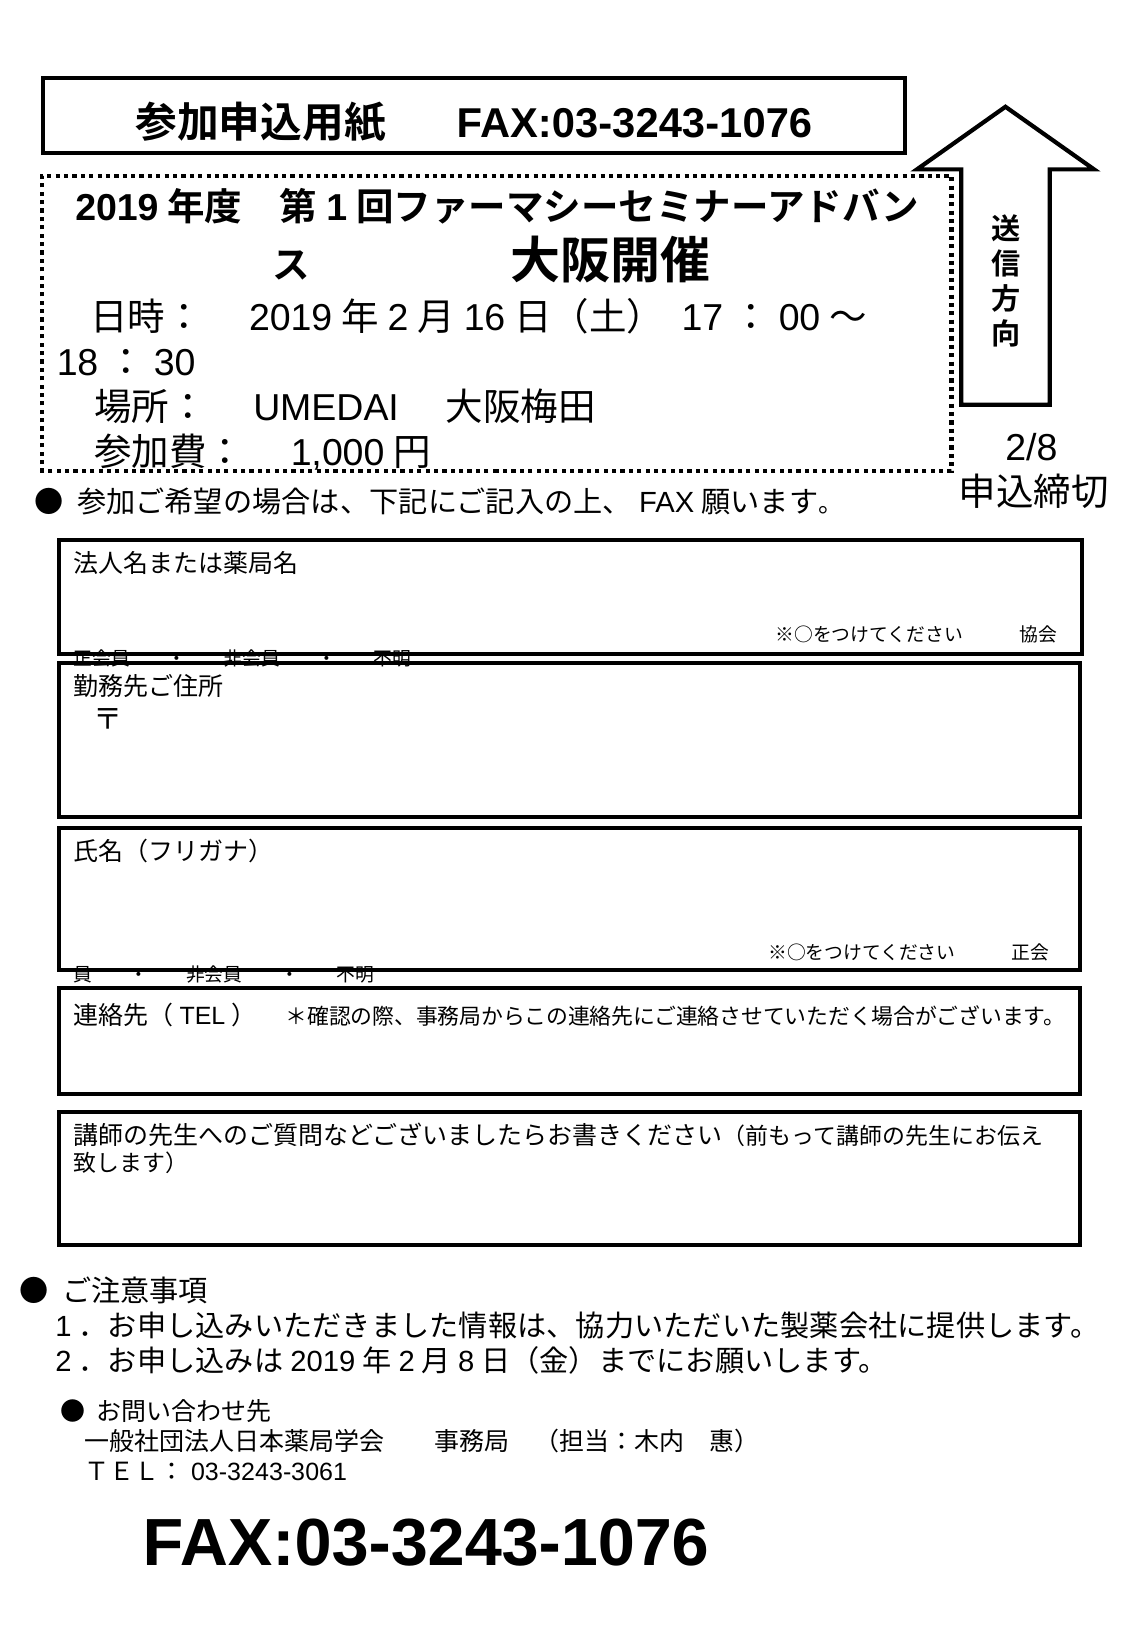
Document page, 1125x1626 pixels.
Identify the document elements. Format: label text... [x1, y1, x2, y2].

text_box ● お問い合わせ先 一般社団法人日本薬局学会 事務局 （担当：木内 惠） ＴＥＬ：03-3243-3061 [45, 1388, 1065, 1493]
text_box 参加申込用紙 FAX:03-3243-1076 [42, 78, 905, 153]
text_box 送信 方 向 [977, 203, 1032, 358]
text_box 法人名または薬局名 ※○をつけてください 協会正会員 ・ 非会員 ・ 不明 [58, 539, 1083, 655]
text_box 勤務先ご住所 〒 [58, 663, 1081, 817]
text_box 氏名（フリガナ） ※○をつけてください 正会員 ・ 非会員 ・ 不明 [58, 828, 1081, 970]
text_box ● ご注意事項 1．お申し込みいただきました情報は、協力いただいた製薬会社に提供します。 2．お申し込みは2019年2月8日（金）までにお願いします。 [4, 1264, 1115, 1420]
text_box 講師の先生へのご質問などございましたらお書きください（前もって講師の先生にお伝え致します） [58, 1111, 1081, 1245]
text_box 2/8 申込締切 [944, 415, 1124, 521]
text_box [916, 106, 1095, 405]
text_box FAX:03-3243-1076 [45, 1491, 770, 1587]
text_box ● 参加ご希望の場合は、下記にご記入の上、FAX願います。 [19, 475, 1125, 526]
text_box 2019年度 第1回ファーマシーセミナーアドバンス 大阪開催 日時： 2019年2月16日（土） 17：00～18：30 場所： UMEDAI 大阪梅田 参加費： 1,000円 [42, 175, 952, 471]
text_box 連絡先（TEL） ＊確認の際、事務局からこの連絡先にご連絡させていただく場合がございます。 [58, 987, 1081, 1095]
